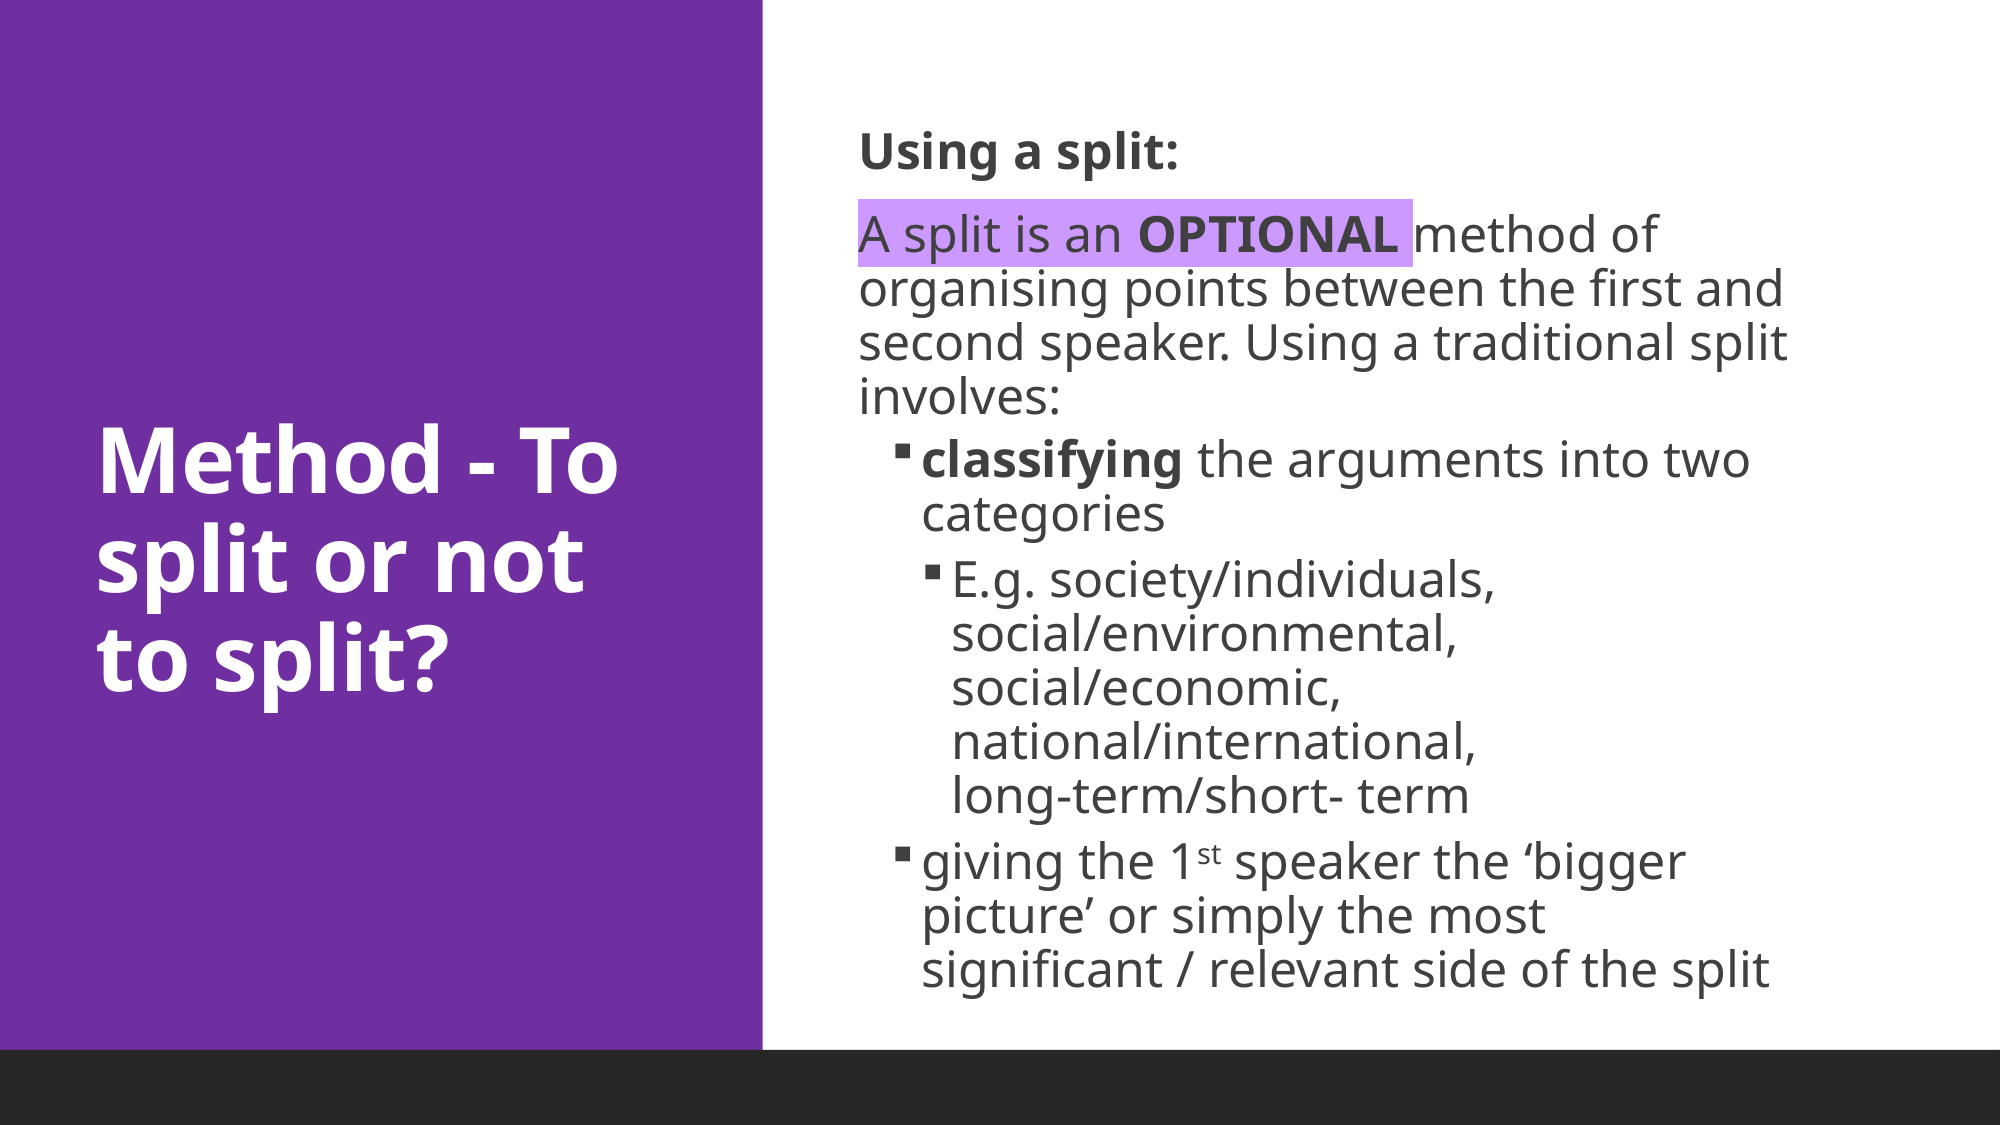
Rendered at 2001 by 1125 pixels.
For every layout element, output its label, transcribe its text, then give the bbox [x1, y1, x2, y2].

list Using a split: A split is an OPTIONAL method of organising points between the first and second speaker. Using a traditional split involves: classifying the arguments into two categories E.g. society/individuals, social/environmental, social/economic, national/international, long-term/short- term giving the 1st speaker the ‘bigger picture’ or simply the most significant / relevant side of the split [858, 99, 1830, 1026]
text_box [0, 1049, 2000, 1125]
text_box [764, 0, 2000, 1049]
title Method - To split or not to split? [80, 99, 679, 1026]
text_box [0, 0, 764, 1049]
